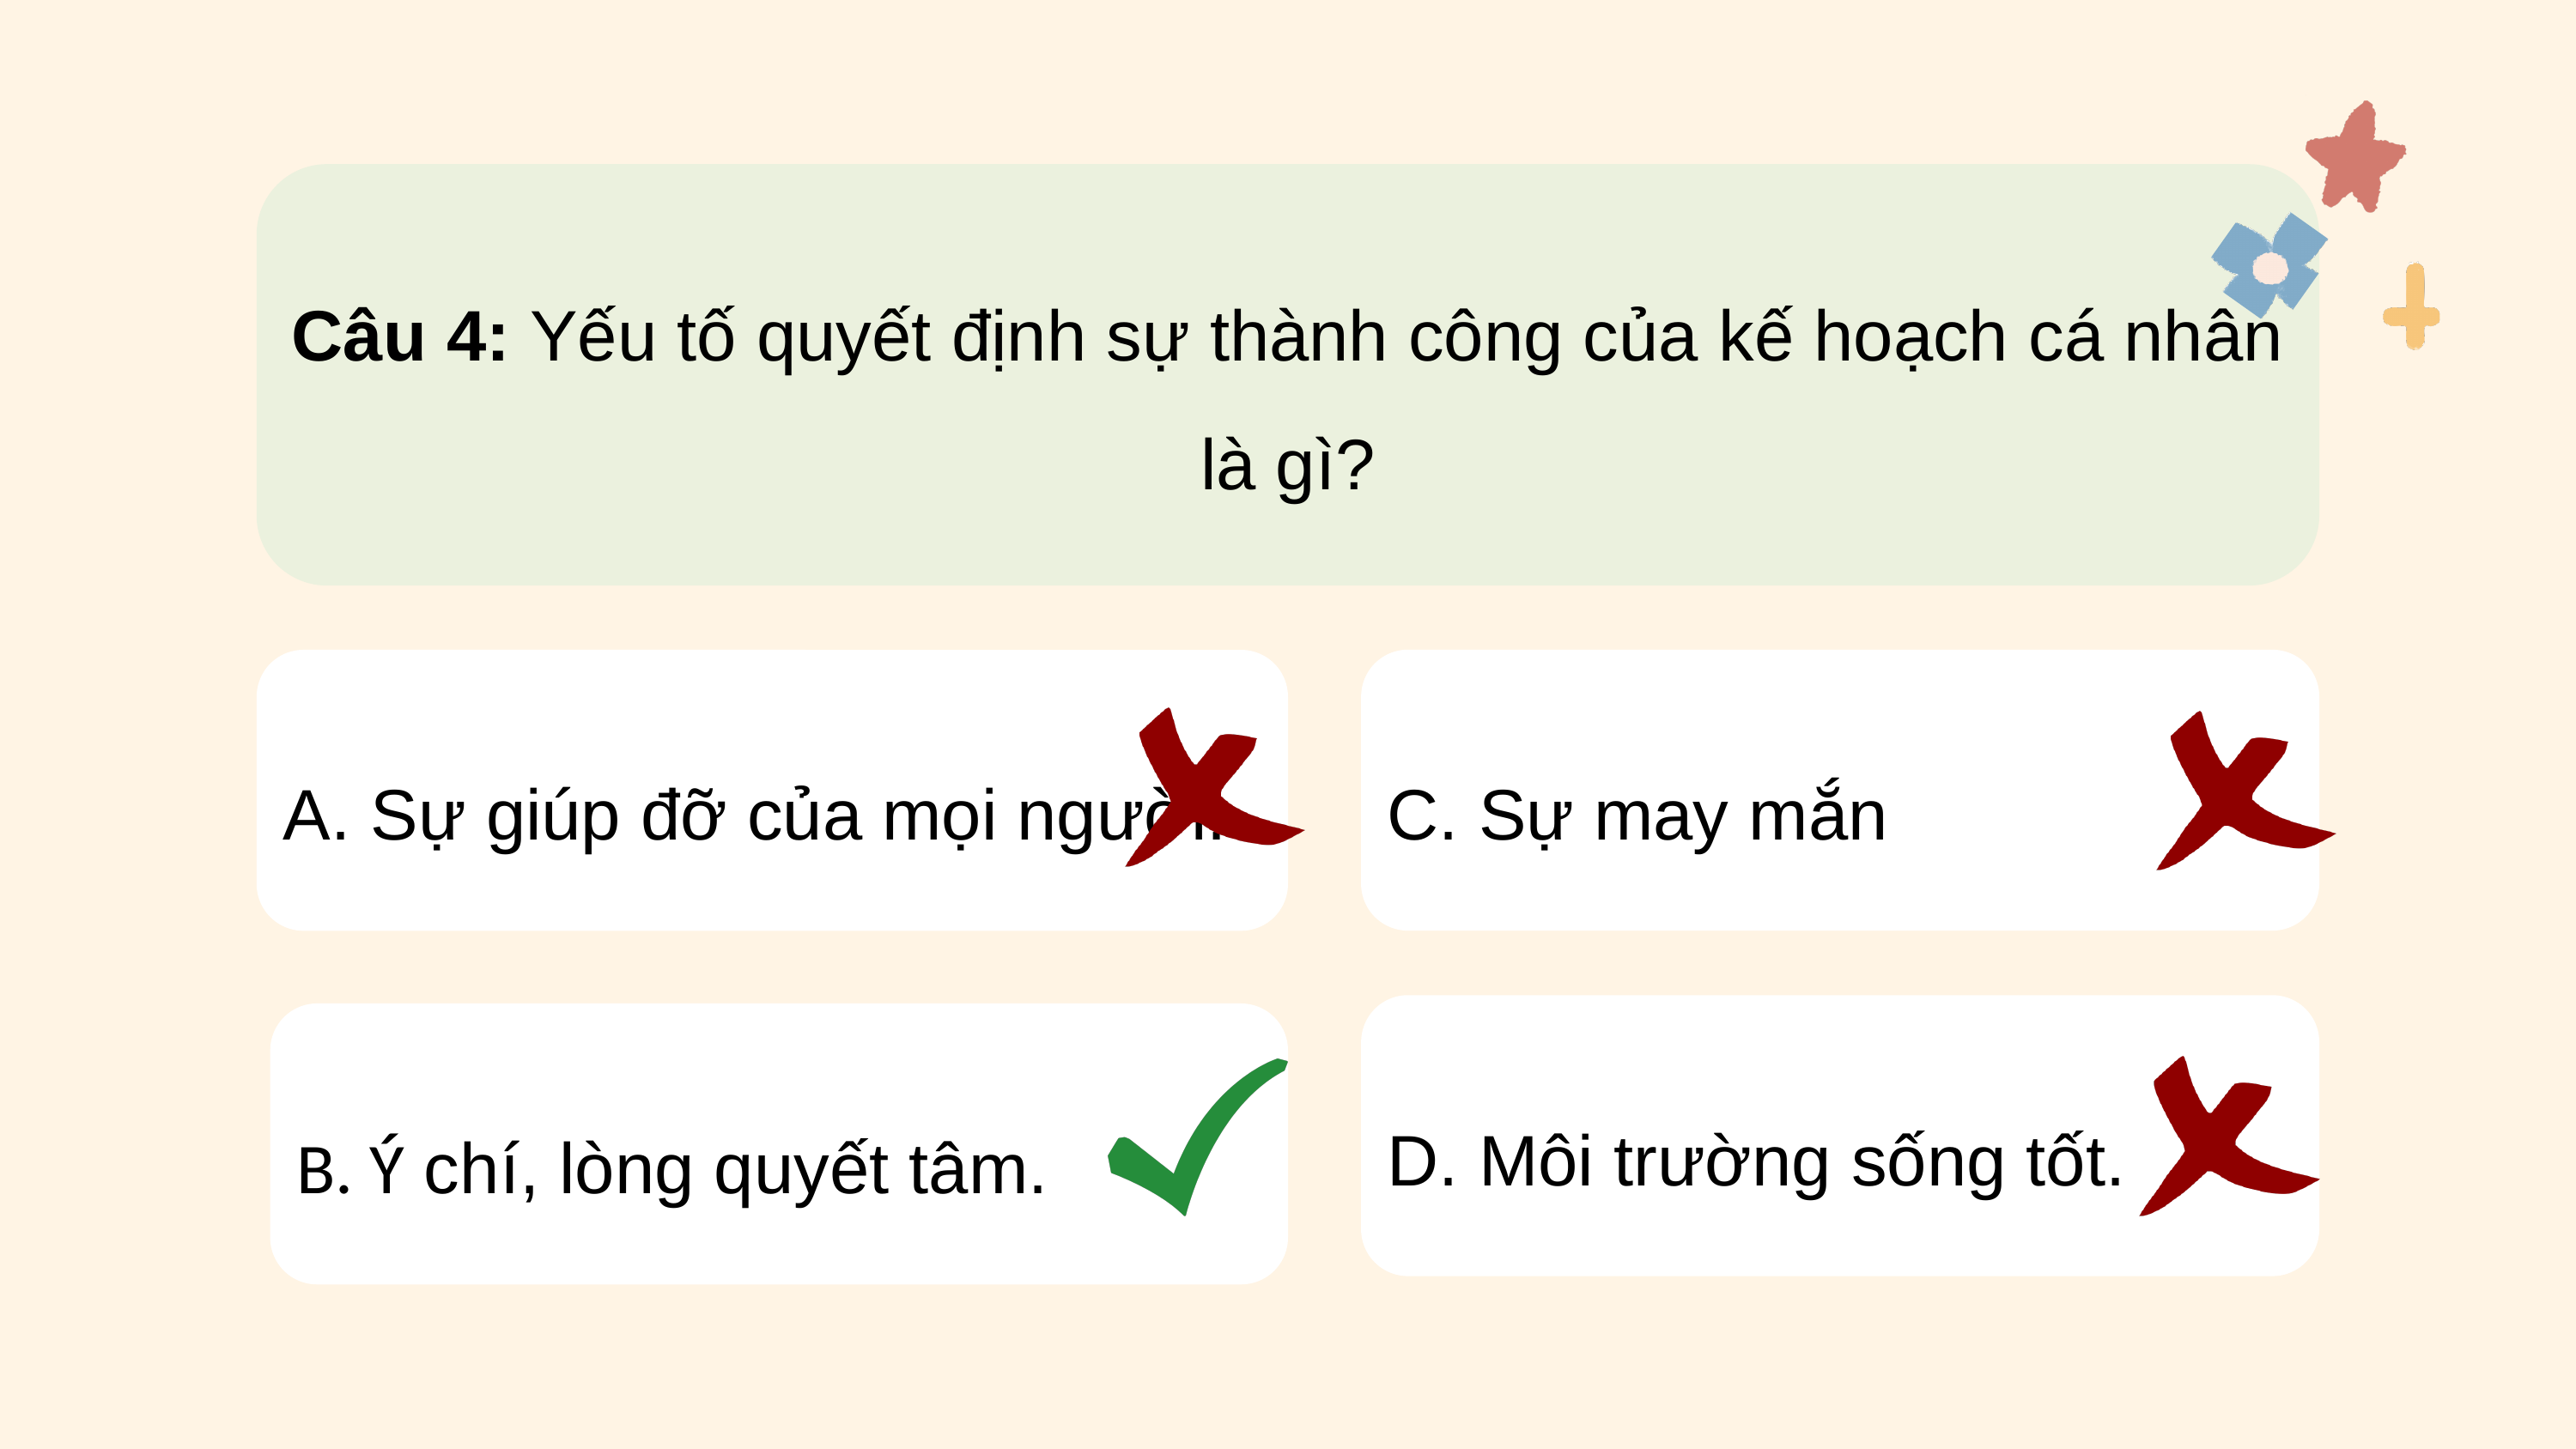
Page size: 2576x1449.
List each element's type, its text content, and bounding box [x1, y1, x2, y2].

text_box B. Ý chí, lòng quyết tâm. [268, 1001, 1291, 1287]
text_box A. Sự giúp đỡ của mọi người. [254, 647, 1291, 933]
picture [1107, 1058, 1289, 1216]
picture [2155, 710, 2336, 870]
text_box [2198, 88, 2440, 361]
text_box D. Môi trường sống tốt. [1359, 993, 2322, 1278]
picture [2139, 1055, 2320, 1216]
text_box C. Sự may mắn [1359, 647, 2322, 933]
picture [1124, 706, 1305, 867]
text_box Câu 4: Yếu tố quyết định sự thành công của kế hoạch cá nhân là gì? [254, 162, 2322, 588]
